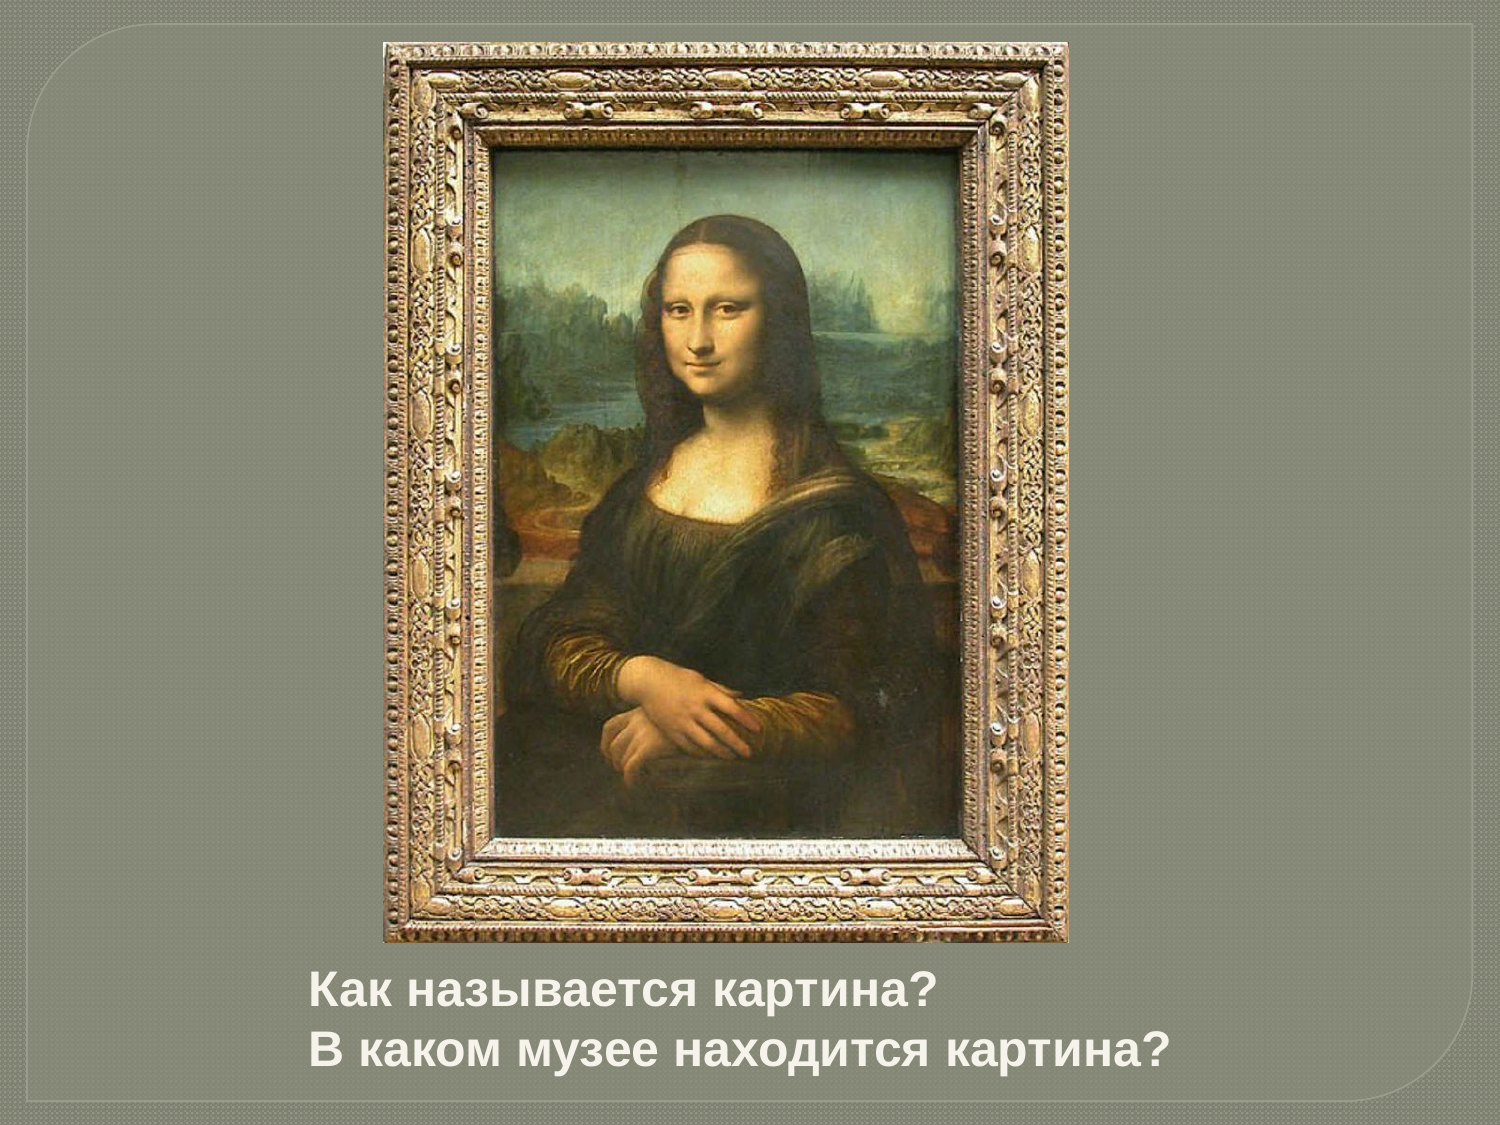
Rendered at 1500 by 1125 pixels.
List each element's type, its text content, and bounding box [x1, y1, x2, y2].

text_box Как называется картина? В каком музее находится картина? [293, 949, 1187, 1085]
picture [383, 42, 1070, 943]
